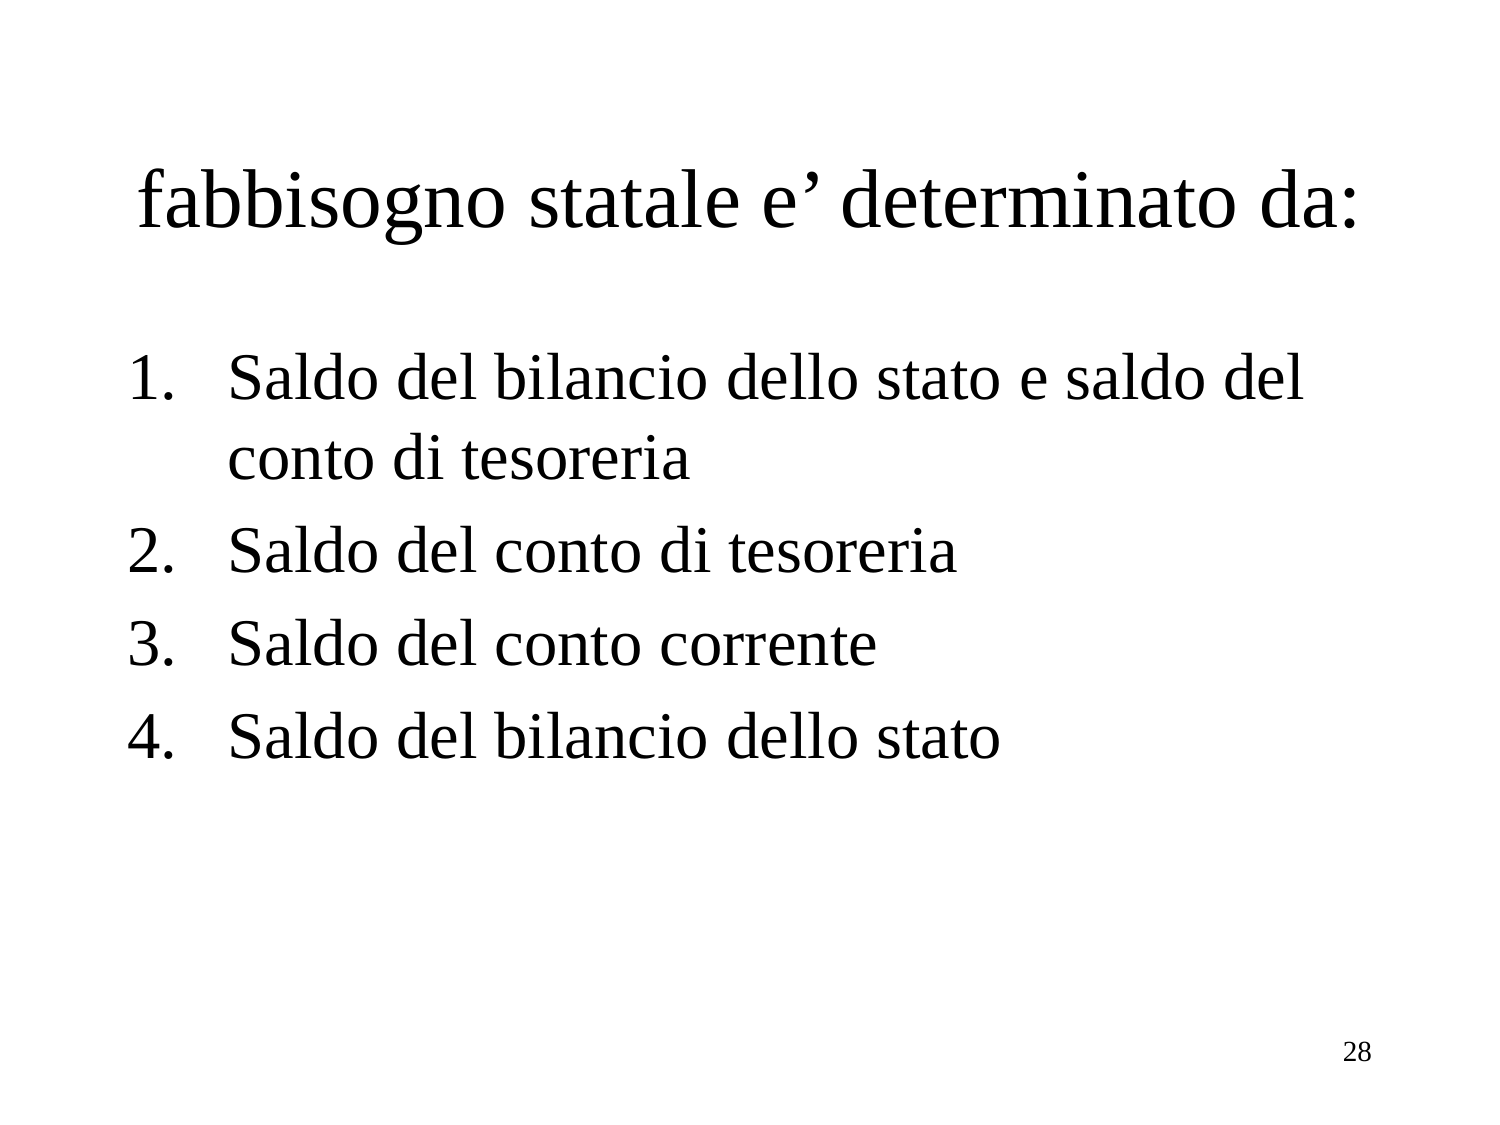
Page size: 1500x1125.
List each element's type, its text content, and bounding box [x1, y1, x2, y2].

slide_number 28 [1074, 1025, 1388, 1100]
title fabbisogno statale e’ determinato da: [112, 99, 1388, 288]
list Saldo del bilancio dello stato e saldo del conto di tesoreria Saldo del conto di tesoreria Saldo del conto corrente Saldo del bilancio dello stato [112, 324, 1388, 1000]
